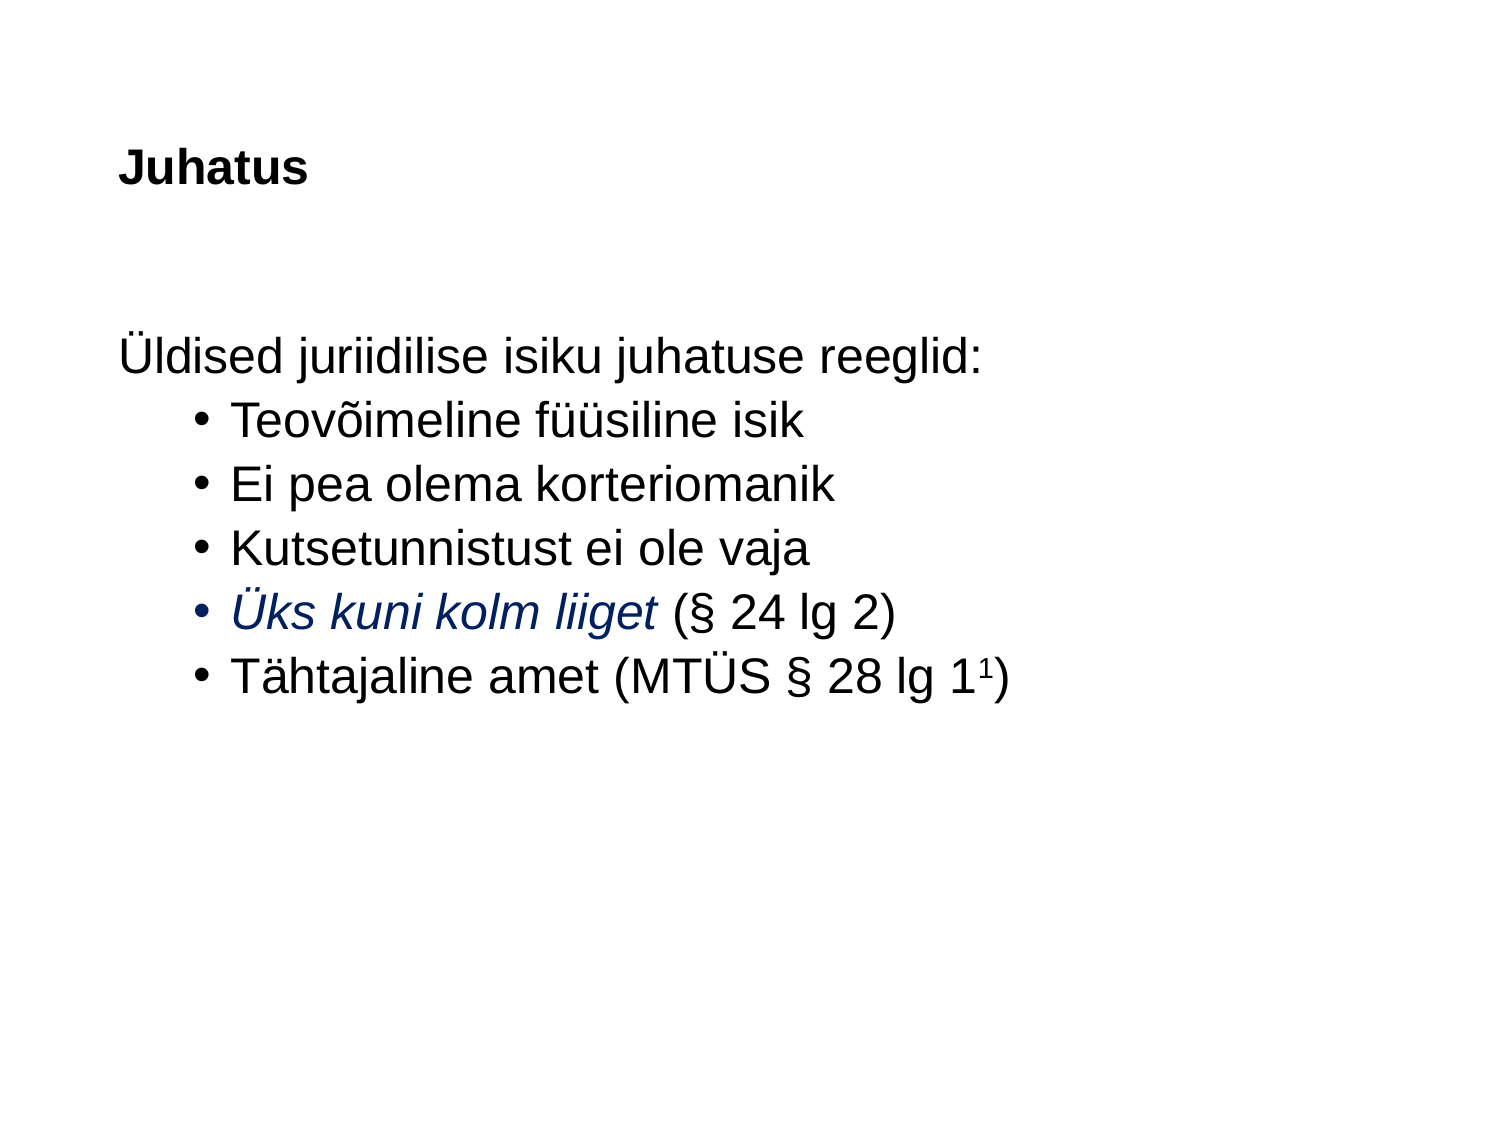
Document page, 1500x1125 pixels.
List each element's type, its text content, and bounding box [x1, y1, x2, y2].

list Üldised juriidilise isiku juhatuse reeglid: Teovõimeline füüsiline isik Ei pea olema korteriomanik Kutsetunnistust ei ole vaja Üks kuni kolm liiget (§ 24 lg 2) Tähtajaline amet (MTÜS § 28 lg 11) [103, 252, 1397, 1014]
title Juhatus [103, 59, 1397, 252]
